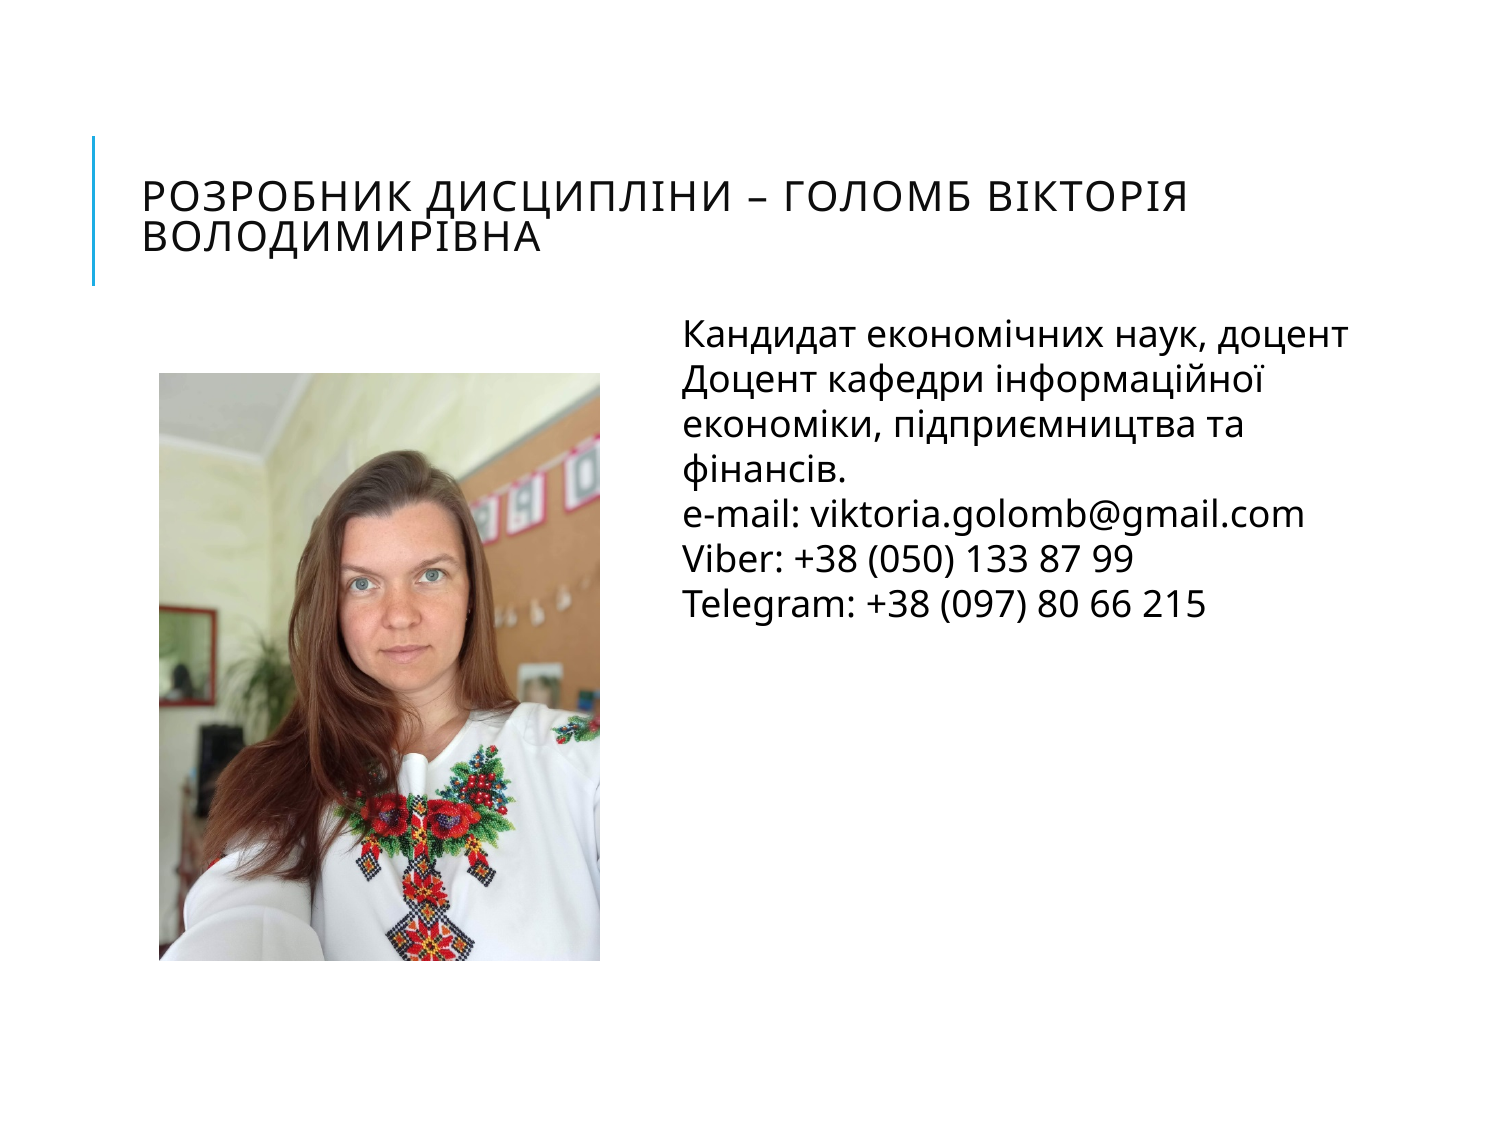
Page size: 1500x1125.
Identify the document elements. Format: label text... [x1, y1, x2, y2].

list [159, 373, 600, 961]
text_box Кандидат економічних наук, доцент Доцент кафедри інформаційної економіки, підприємництва та фінансів. e-mail: viktoria.golomb@gmail.com Viber: +38 (050) 133 87 99 Telegram: +38 (097) 80 66 215 [667, 302, 1418, 633]
title Розробник дисципліни – Голомб Вікторія Володимирівна [126, 96, 1322, 342]
